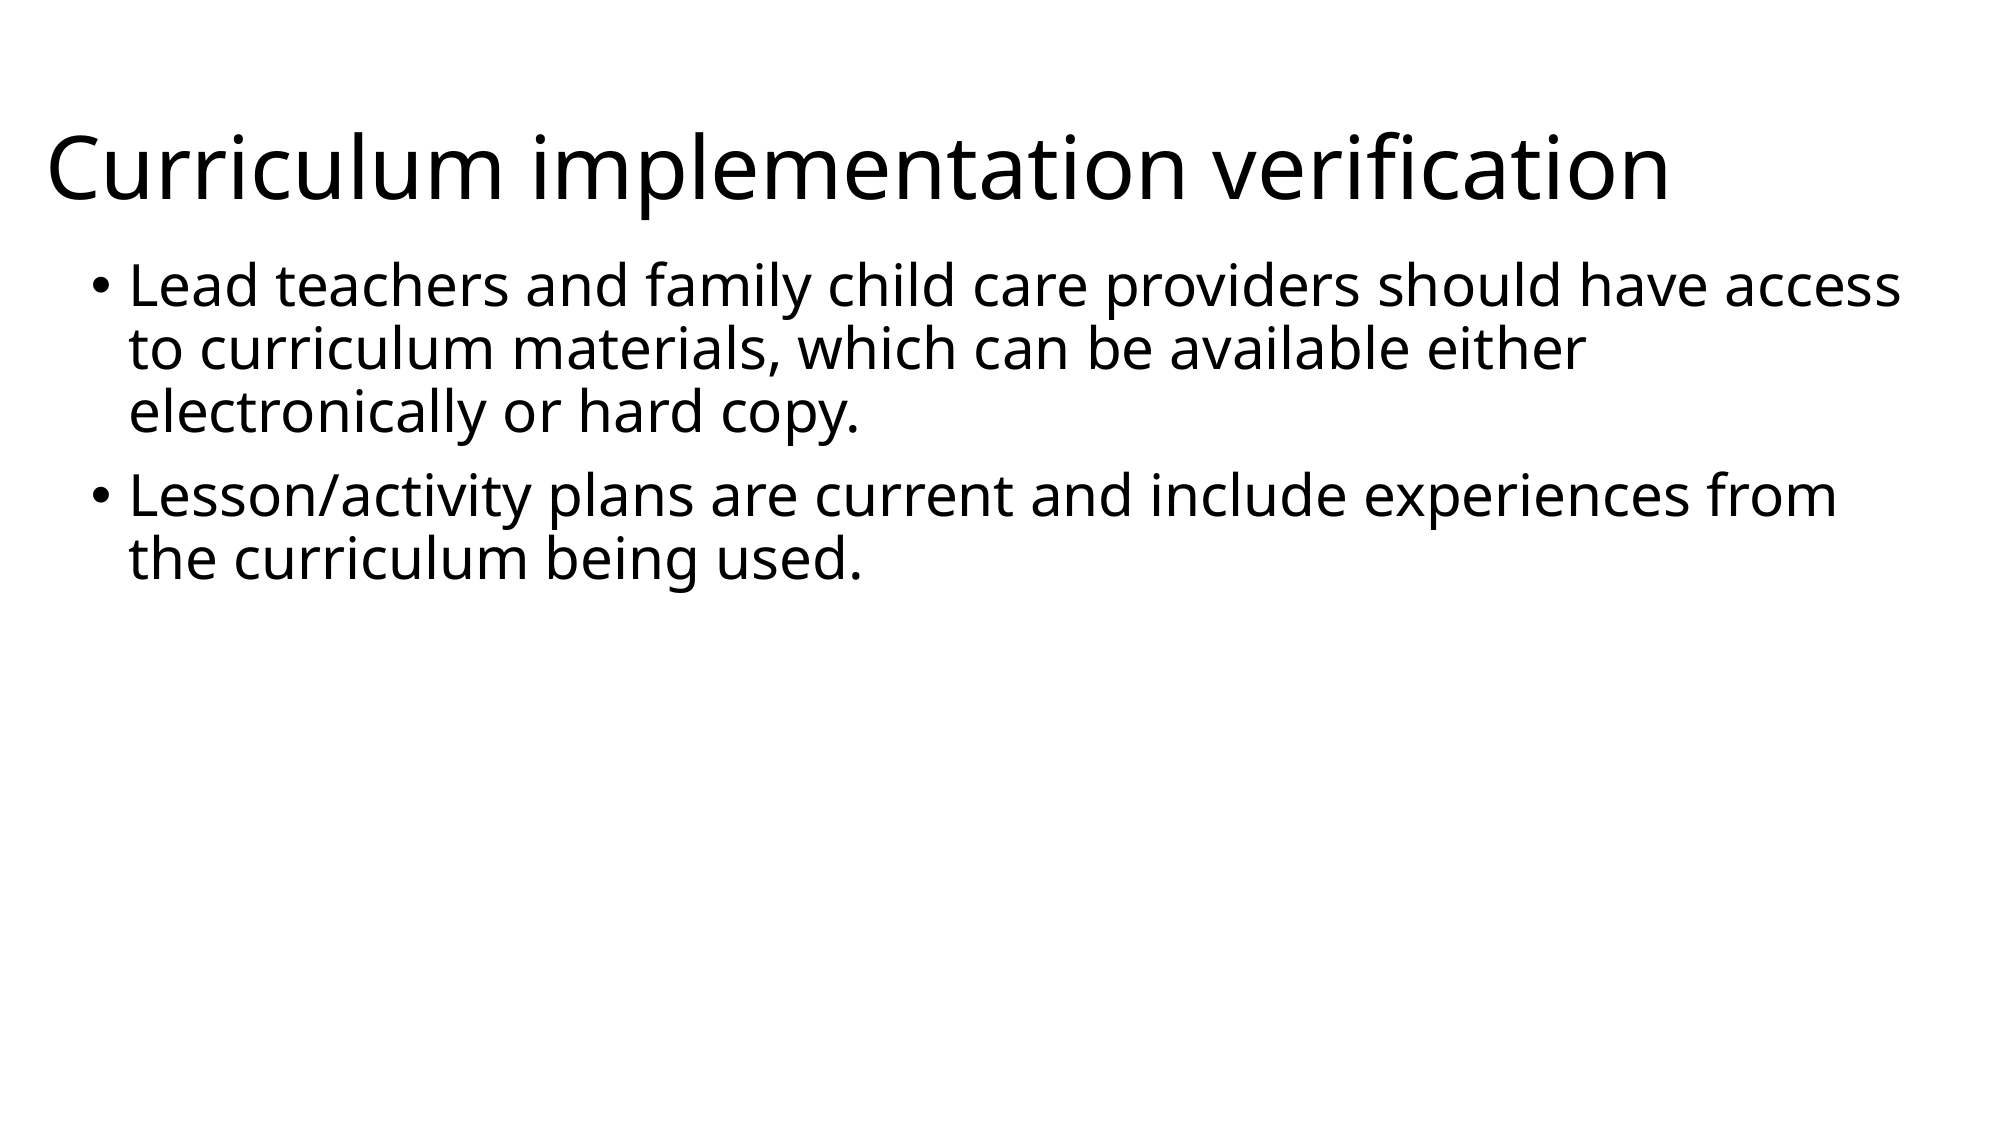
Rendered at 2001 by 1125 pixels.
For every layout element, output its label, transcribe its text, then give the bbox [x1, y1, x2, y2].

list Lead teachers and family child care providers should have access to curriculum materials, which can be available either electronically or hard copy. Lesson/activity plans are current and include experiences from the curriculum being used. [75, 249, 1921, 1002]
title Curriculum implementation verification [30, 115, 2000, 227]
